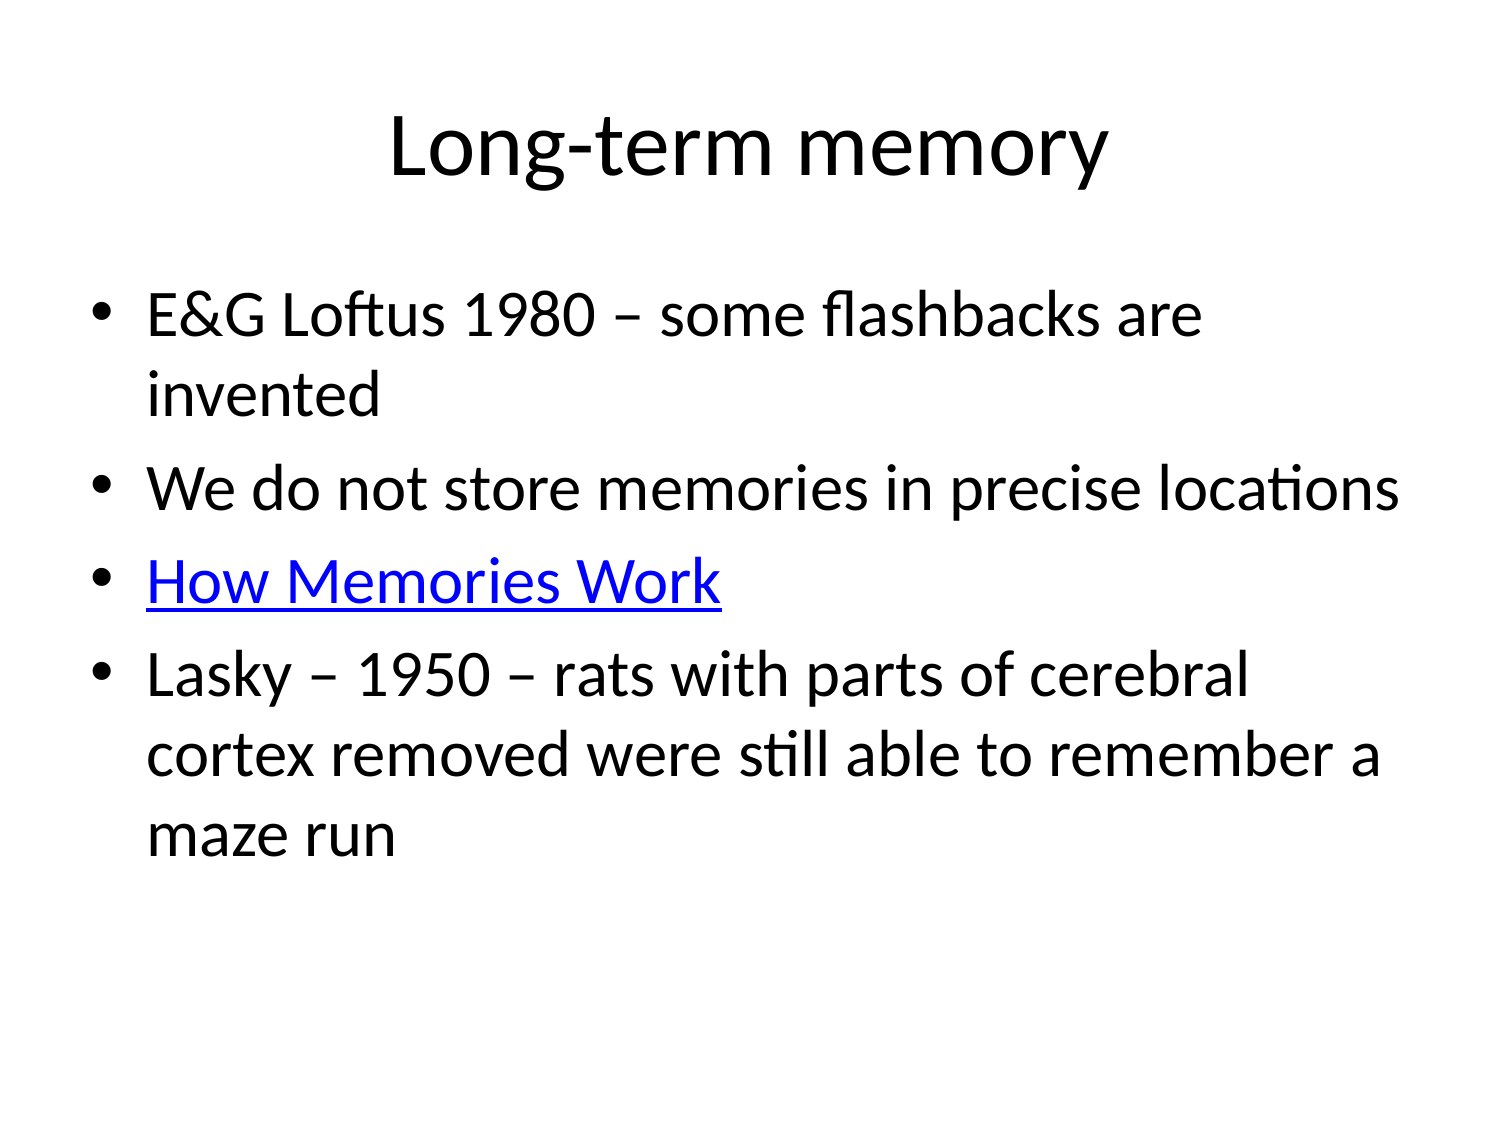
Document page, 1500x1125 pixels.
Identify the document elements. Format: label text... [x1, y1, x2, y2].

list E&G Loftus 1980 – some flashbacks are invented We do not store memories in precise locations How Memories Work Lasky – 1950 – rats with parts of cerebral cortex removed were still able to remember a maze run [75, 262, 1425, 1005]
title Long-term memory [75, 45, 1425, 233]
